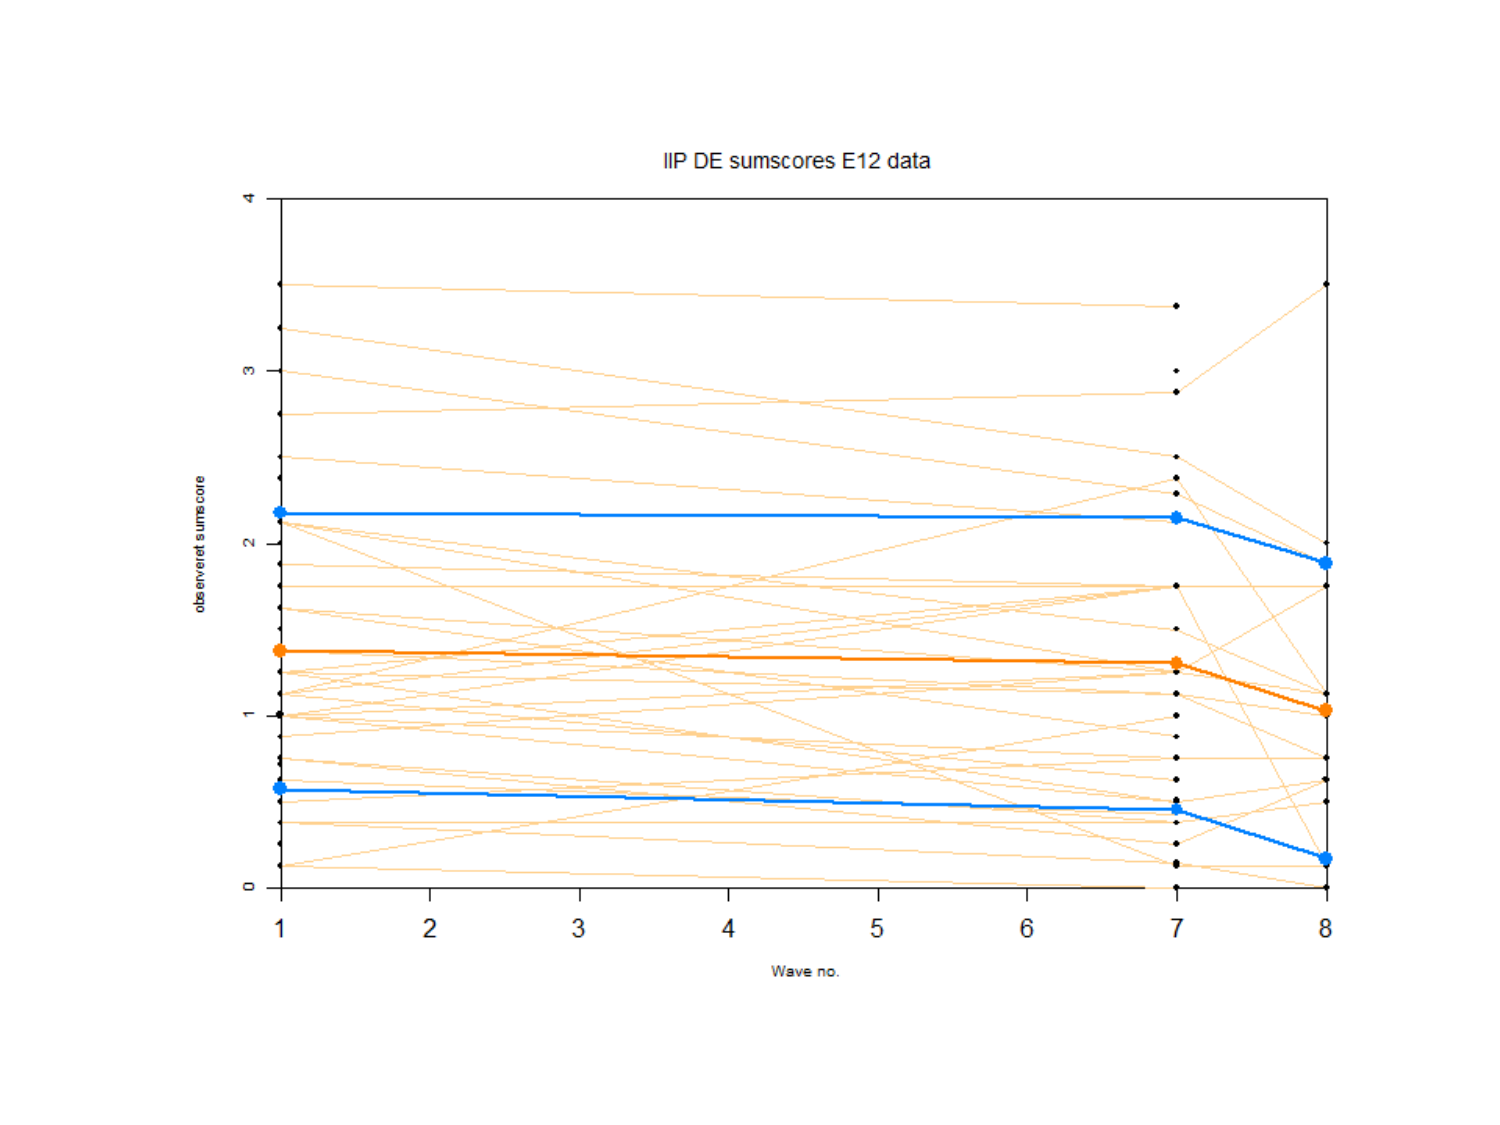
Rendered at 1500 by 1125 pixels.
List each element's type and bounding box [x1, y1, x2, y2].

picture [159, 77, 1398, 1034]
